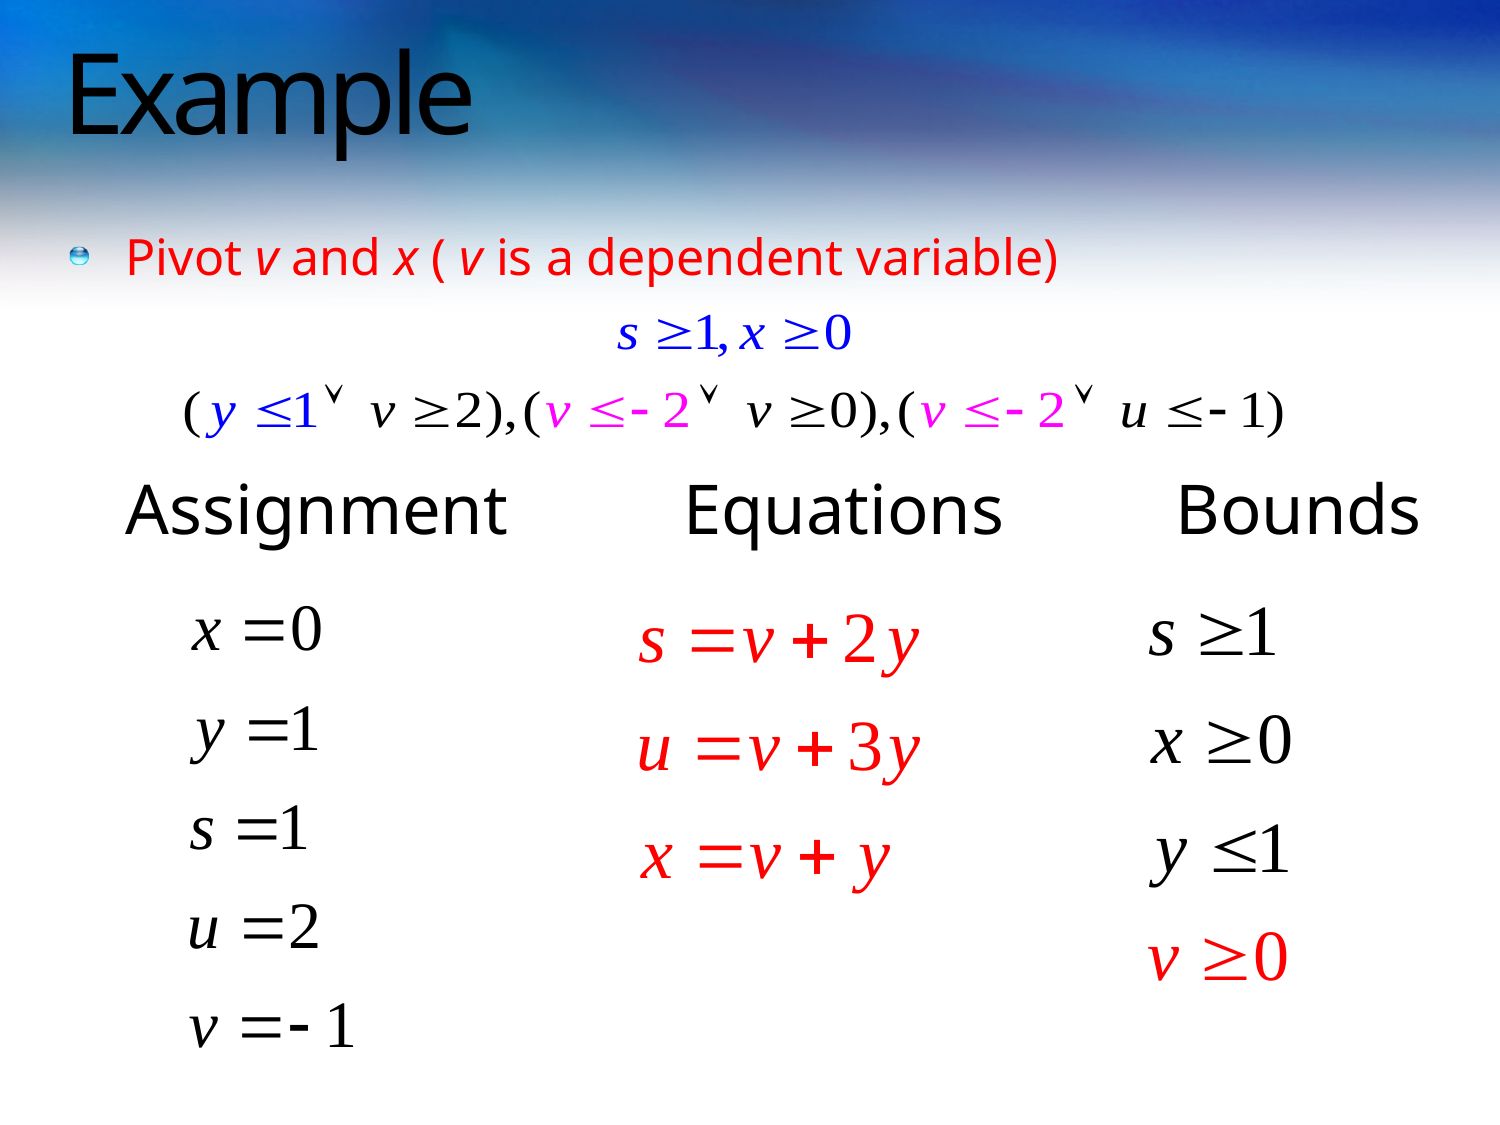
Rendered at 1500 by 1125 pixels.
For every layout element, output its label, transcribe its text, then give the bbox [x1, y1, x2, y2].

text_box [626, 595, 933, 909]
list Pivot v and x ( v is a dependent variable) Assignment Equations Bounds [62, 231, 1438, 562]
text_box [175, 303, 1297, 451]
title Example [62, 37, 1438, 162]
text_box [1136, 589, 1306, 1000]
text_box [178, 589, 367, 1065]
picture [0, 0, 1500, 1125]
